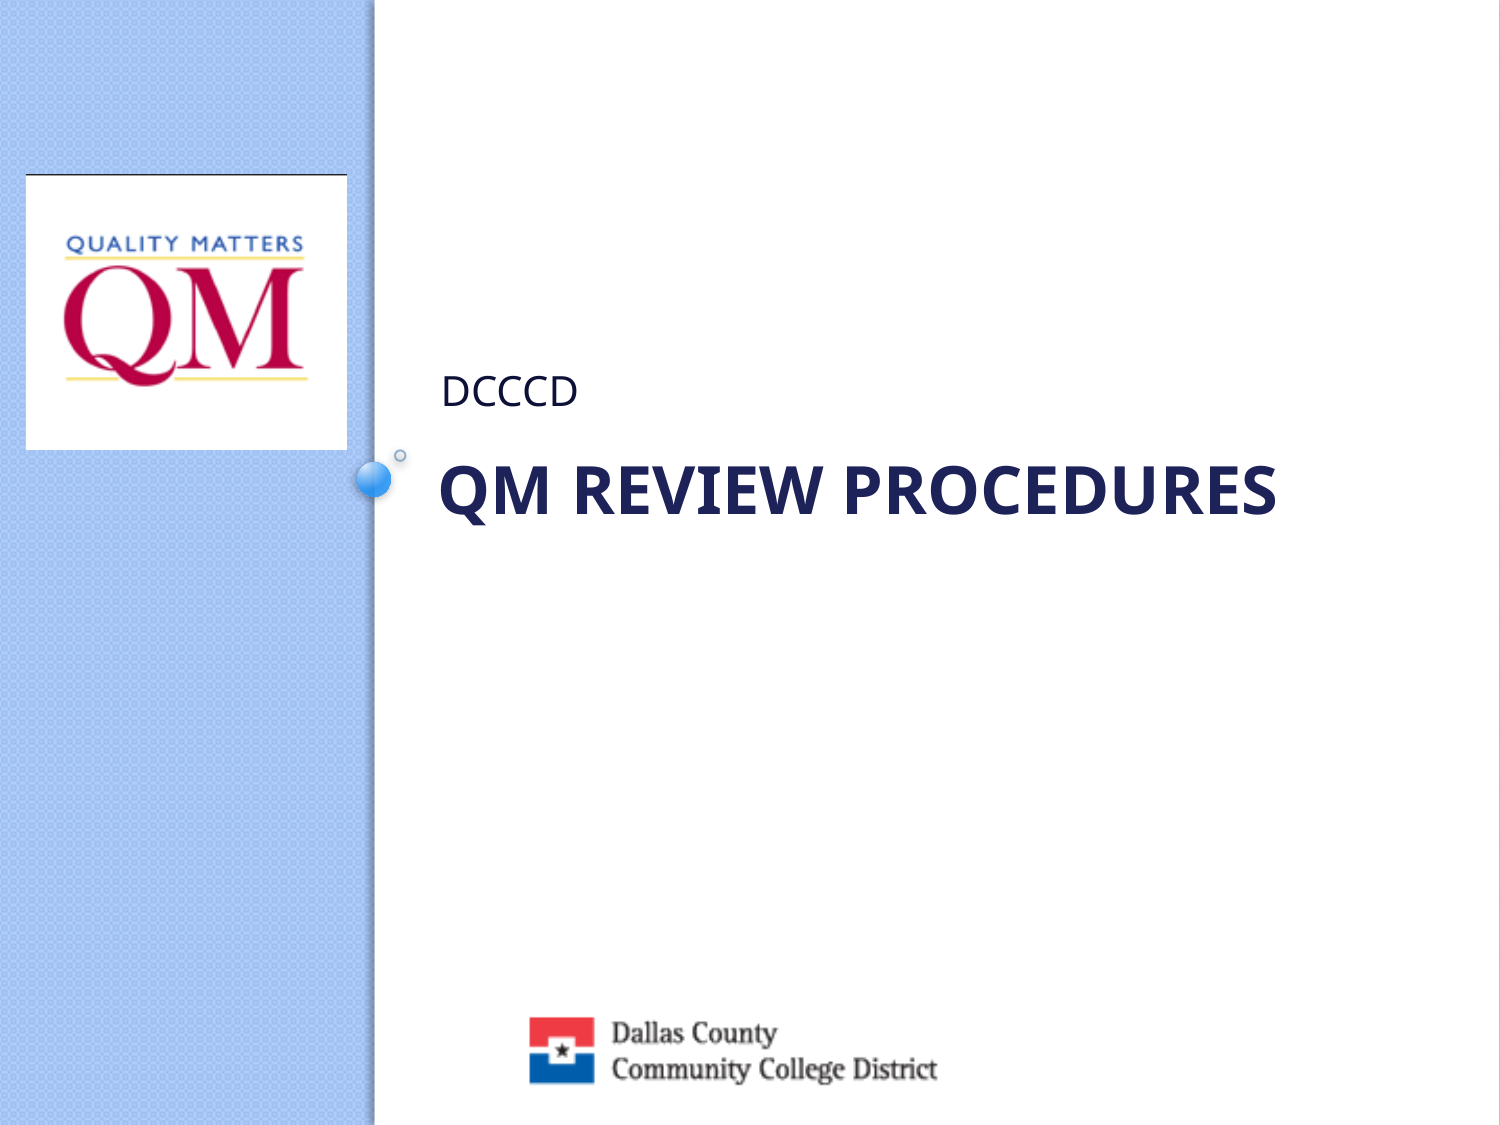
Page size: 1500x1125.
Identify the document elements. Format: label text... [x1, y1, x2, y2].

picture [25, 174, 347, 450]
picture [526, 999, 944, 1098]
list DCCCD [422, 174, 1473, 423]
title QM Review Procedures [422, 426, 1473, 802]
